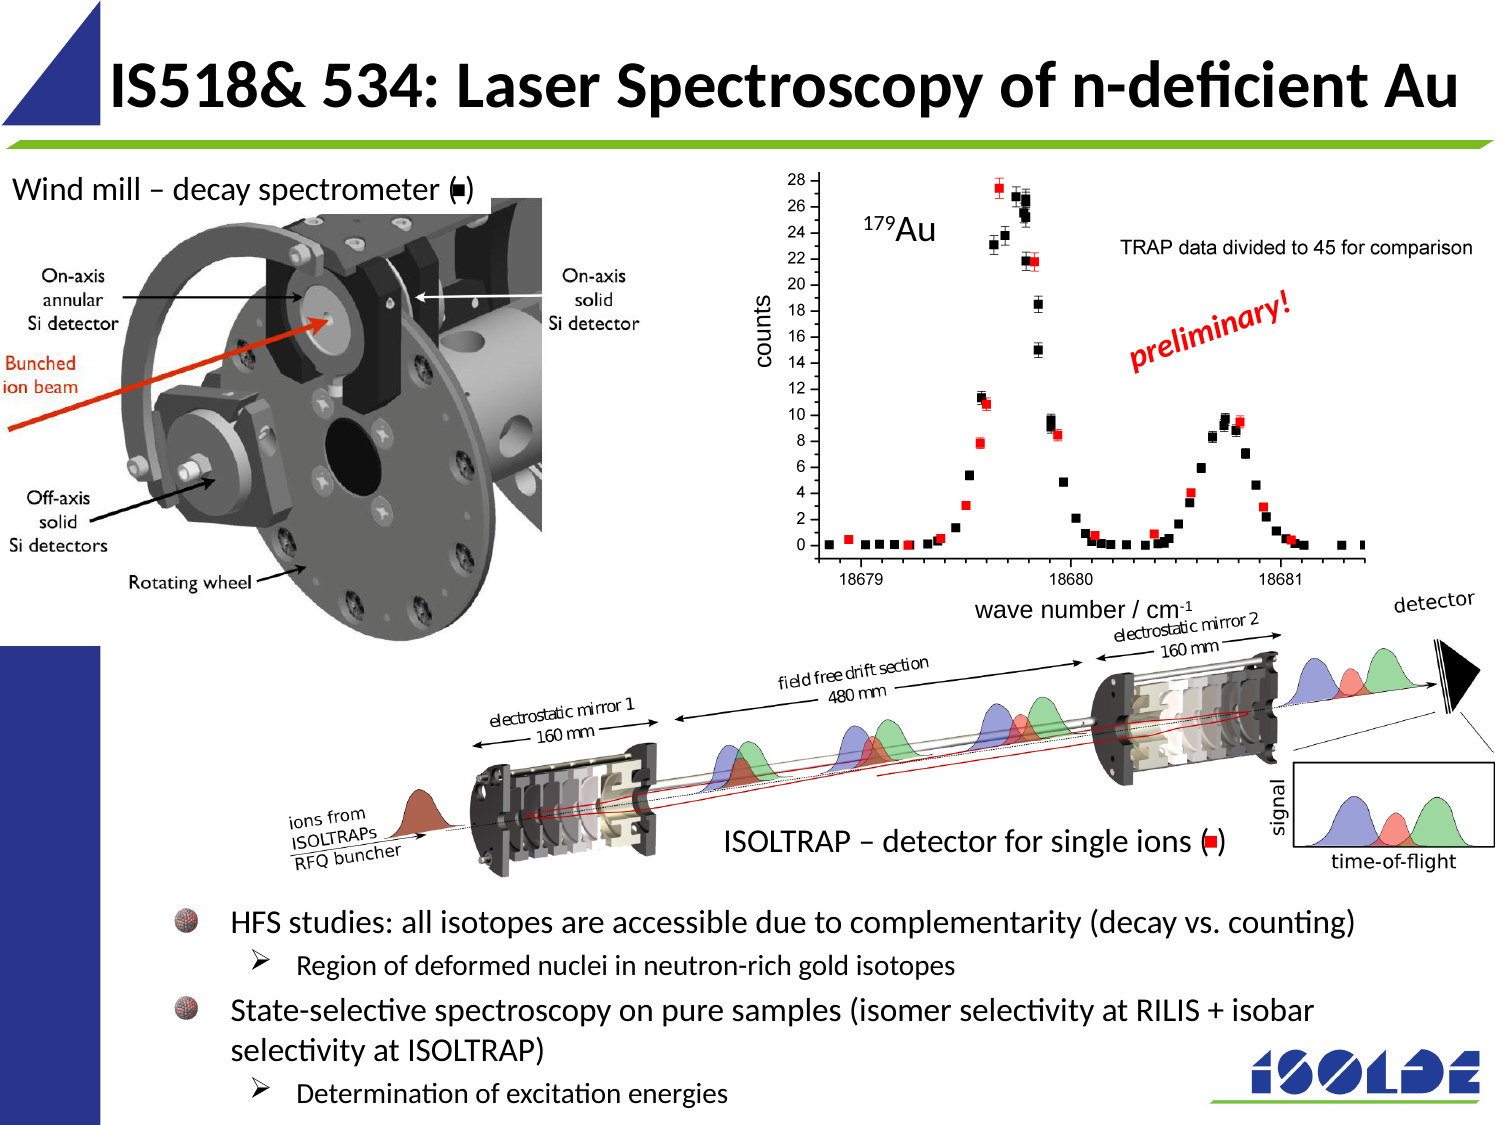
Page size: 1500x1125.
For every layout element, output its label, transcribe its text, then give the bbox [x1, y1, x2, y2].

list HFS studies: all isotopes are accessible due to complementarity (decay vs. counting) Region of deformed nuclei in neutron-rich gold isotopes State-selective spectroscopy on pure samples (isomer selectivity at RILIS + isobar selectivity at ISOLTRAP) Determination of excitation energies [159, 893, 1415, 1125]
picture [174, 908, 198, 933]
picture [174, 996, 198, 1020]
picture [1415, 1046, 1483, 1108]
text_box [737, 172, 1482, 576]
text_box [289, 577, 1495, 882]
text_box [0, 159, 644, 646]
title IS518& 534: Laser Spectroscopy of n-deficient Au [41, 0, 1500, 161]
